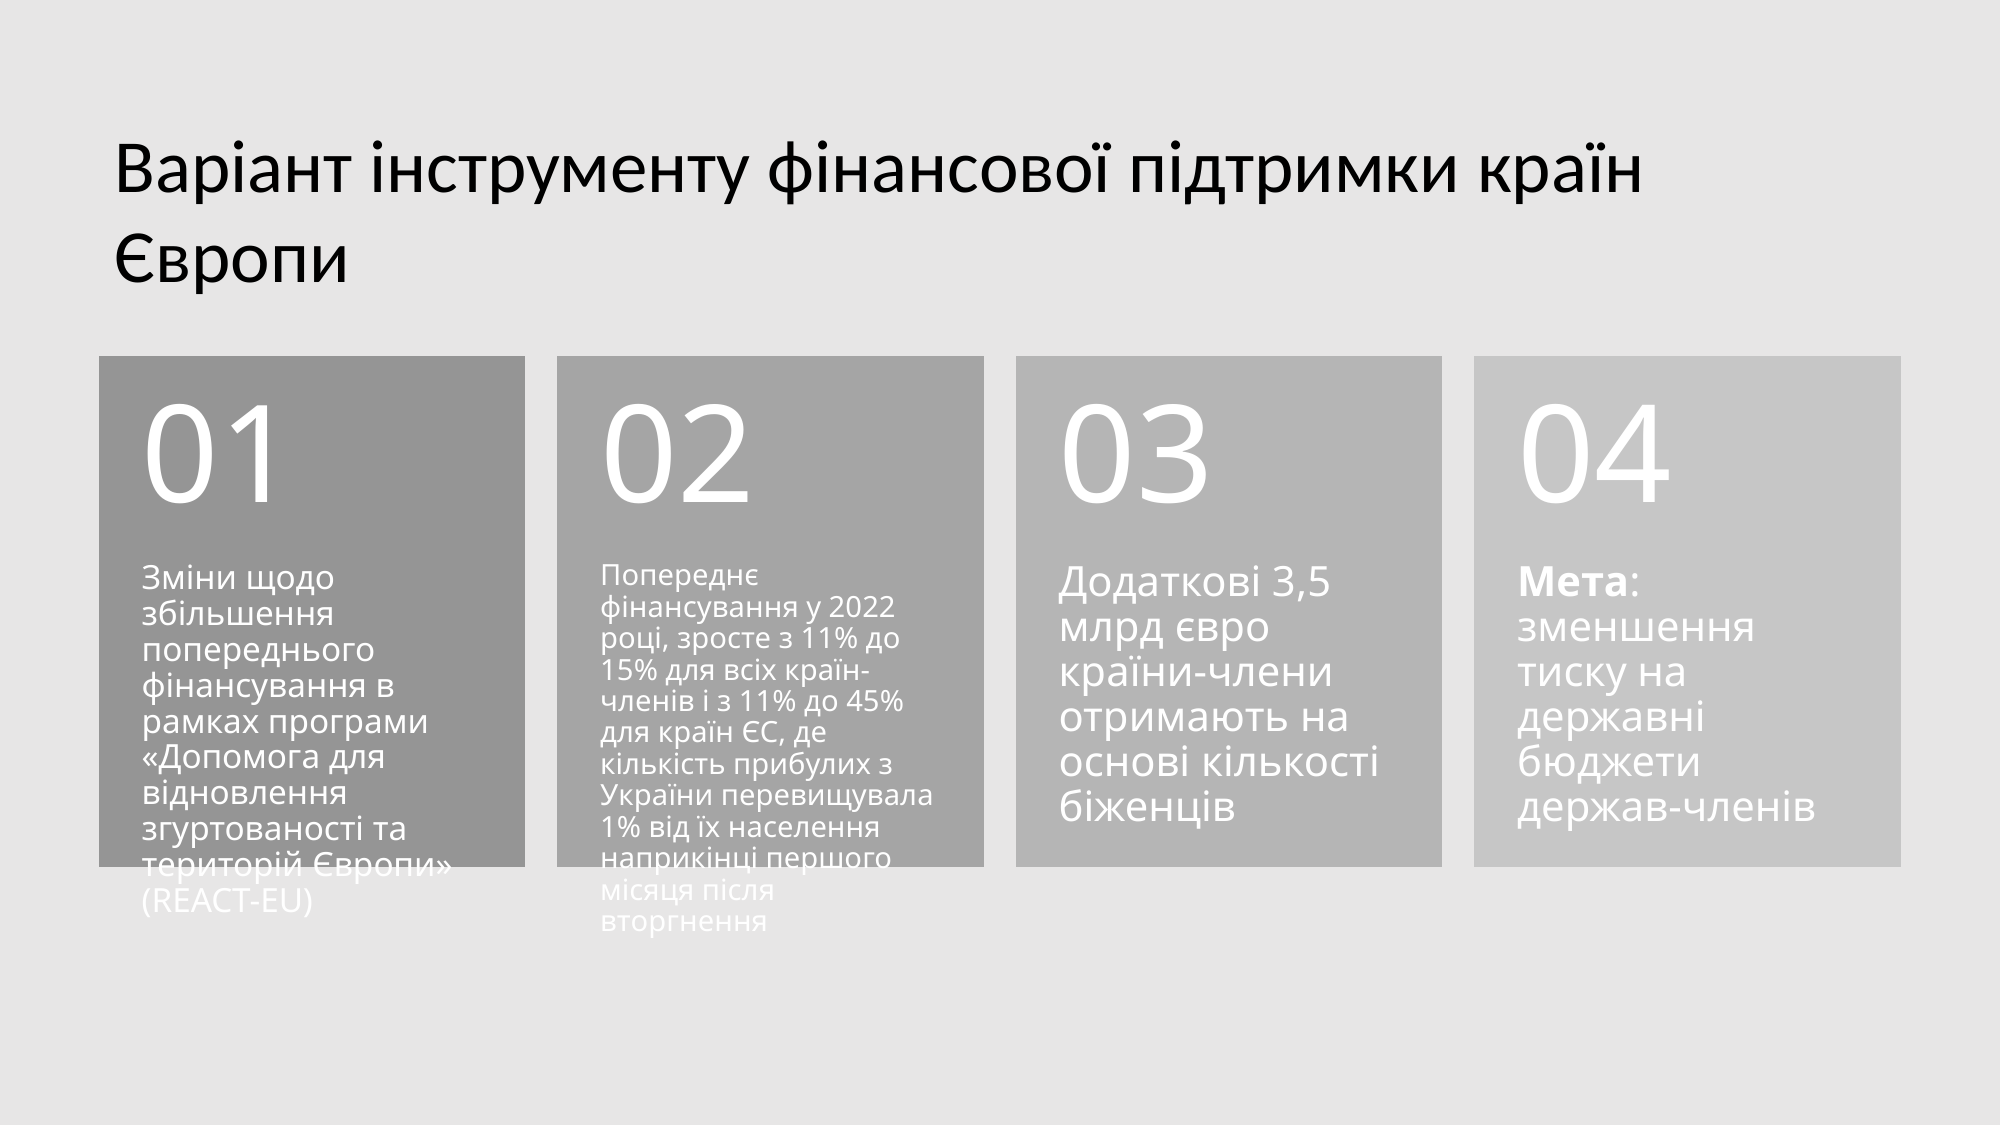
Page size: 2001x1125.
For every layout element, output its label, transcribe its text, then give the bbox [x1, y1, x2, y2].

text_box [99, 171, 1900, 1052]
text_box Варіант інструменту фінансової підтримки країн Європи [99, 109, 1744, 171]
